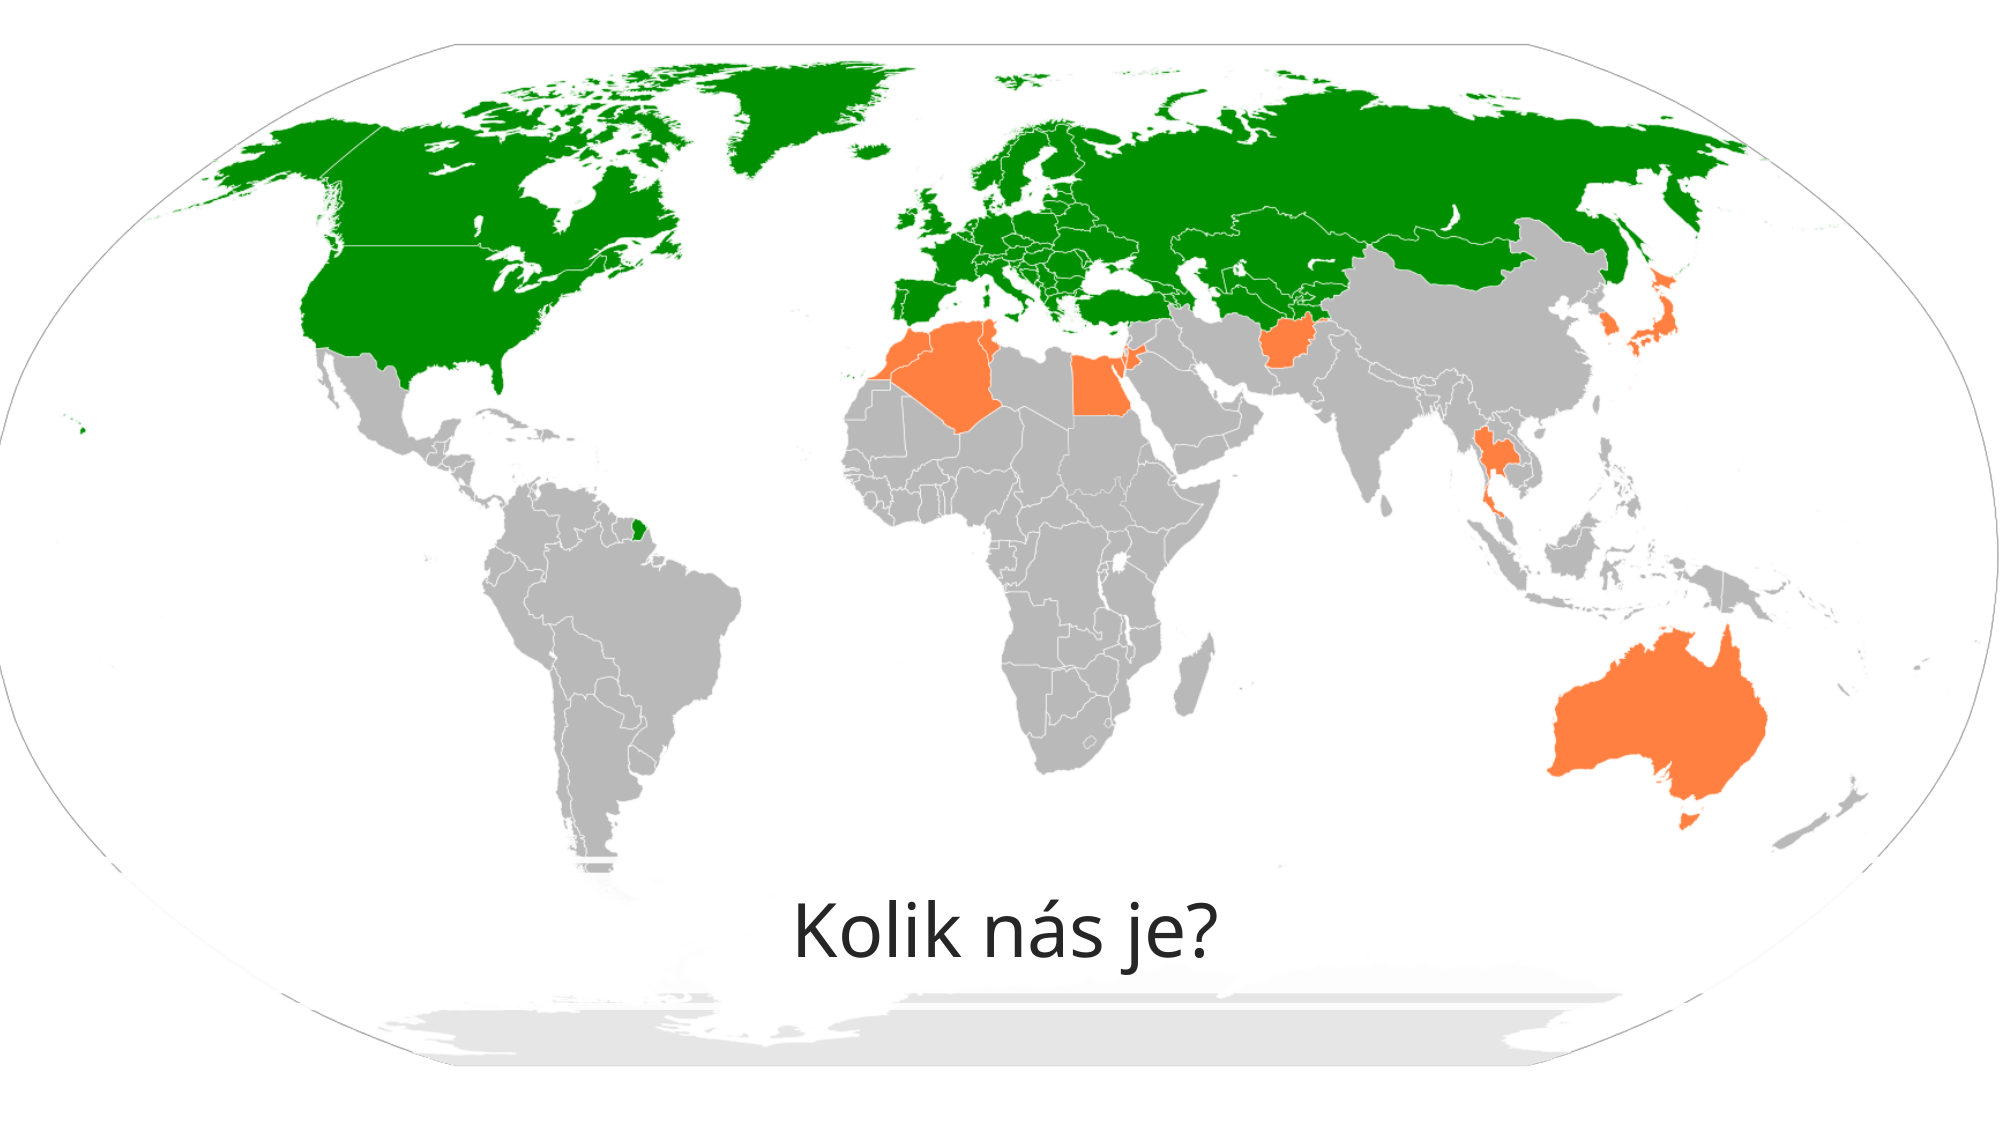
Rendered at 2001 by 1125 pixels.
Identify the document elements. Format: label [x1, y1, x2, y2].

list [0, 1007, 2000, 1125]
list [0, 860, 2000, 1006]
list [0, 0, 2000, 859]
